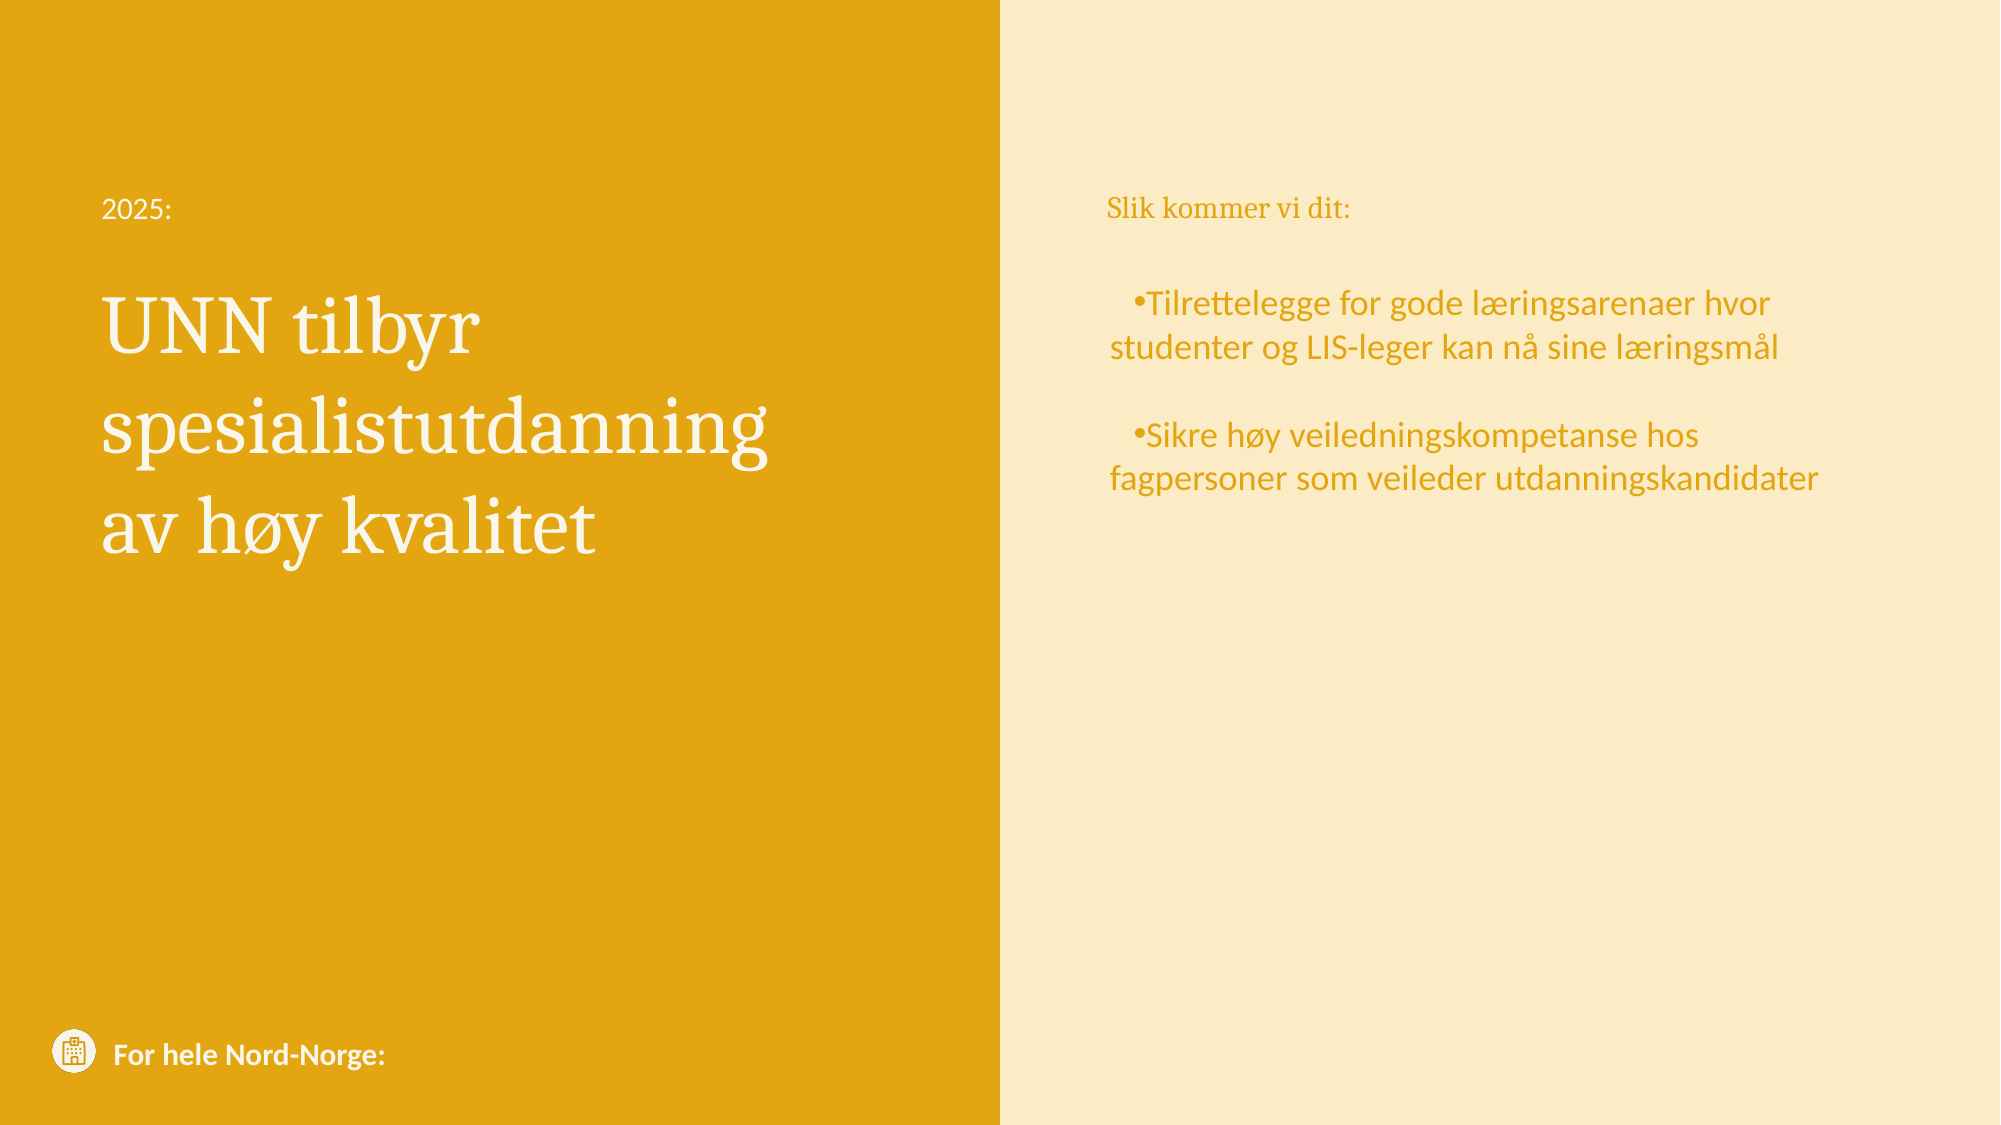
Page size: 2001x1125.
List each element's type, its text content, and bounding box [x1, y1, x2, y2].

picture [52, 1029, 96, 1073]
list Tilrettelegge for gode læringsarenaer hvor studenter og LIS-leger kan nå sine læringsmål Sikre høy veiledningskompetanse hos fagpersoner som veileder utdanningskandidater [1094, 271, 1863, 1079]
title UNN tilbyr spesialistutdanning av høy kvalitet [86, 263, 954, 977]
